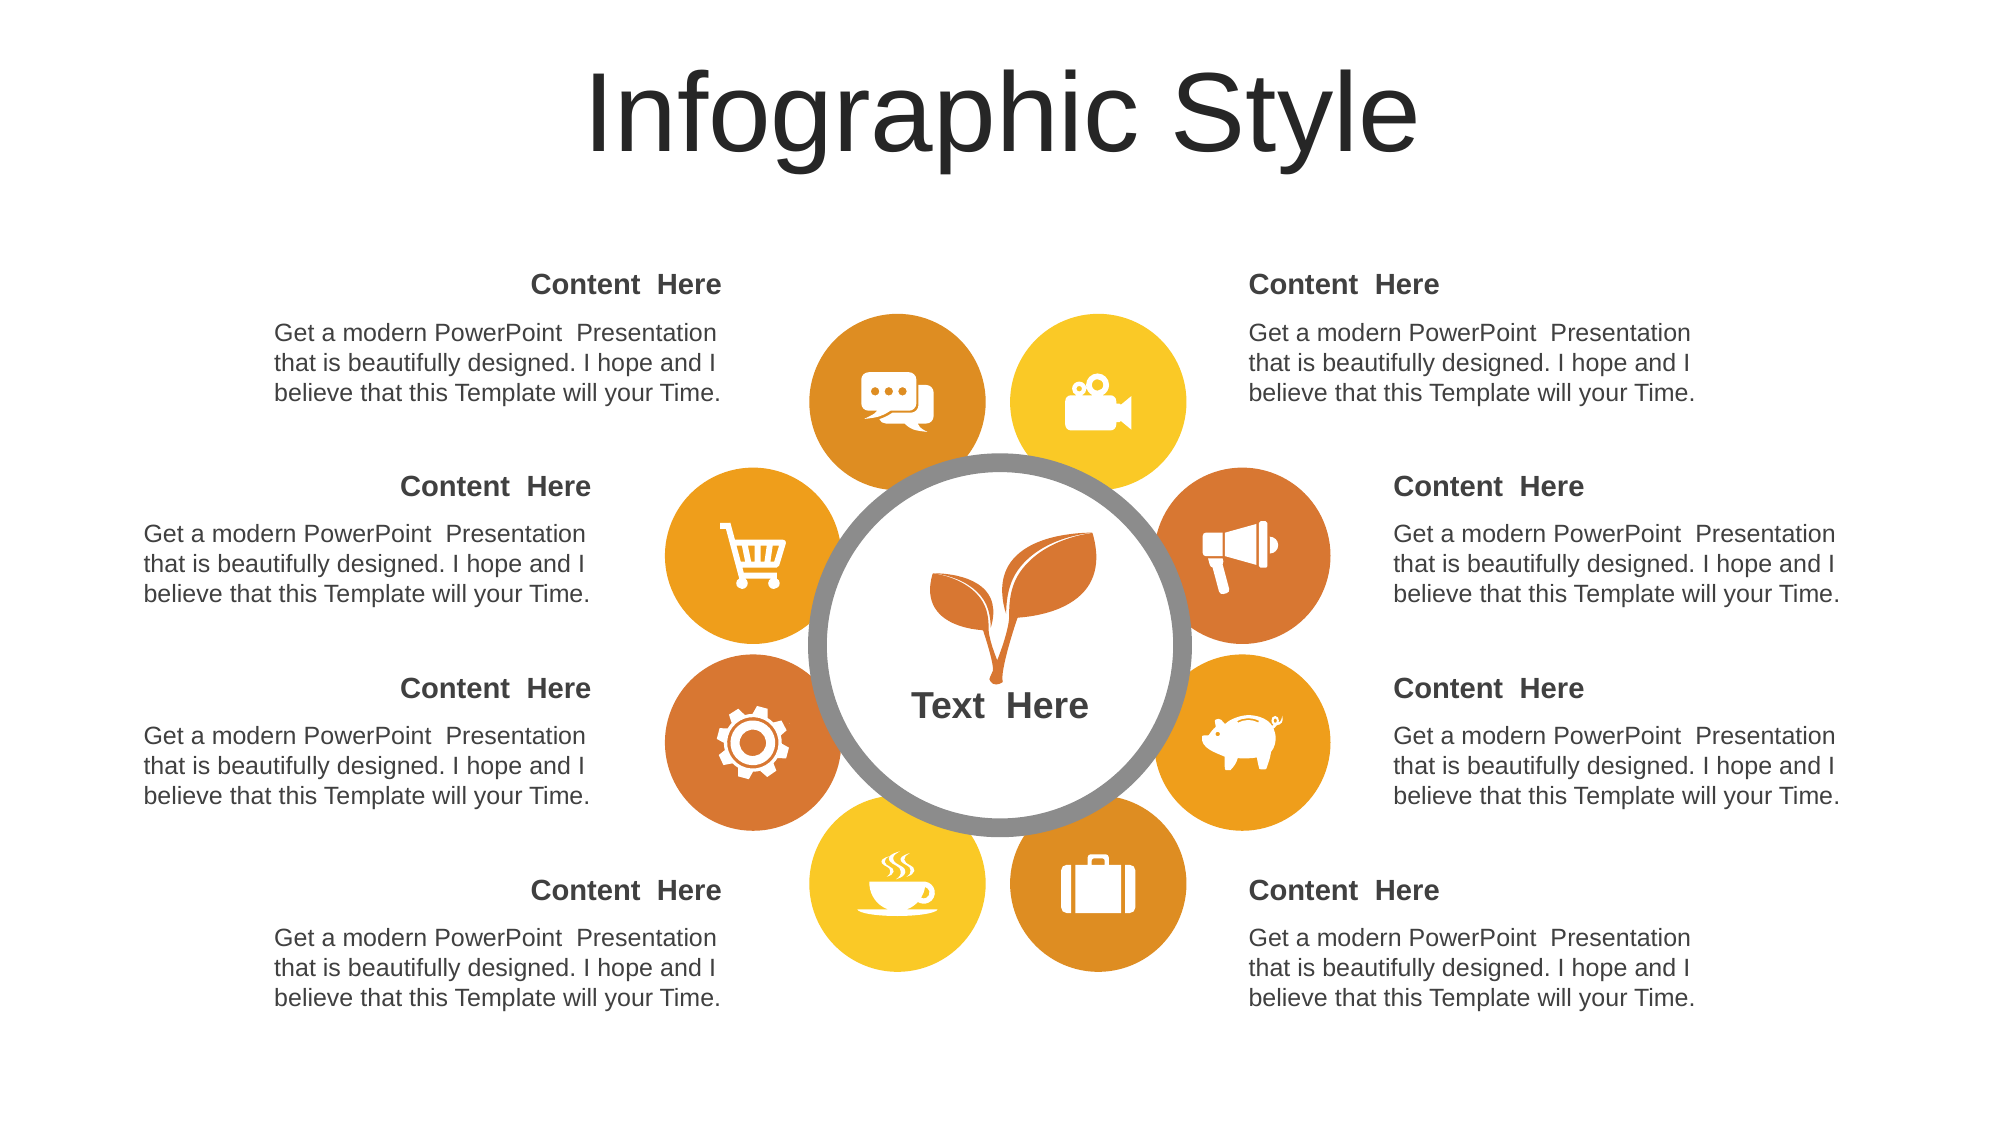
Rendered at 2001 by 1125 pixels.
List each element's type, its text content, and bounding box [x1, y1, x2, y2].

text_box Text Here [872, 674, 1128, 734]
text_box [259, 862, 737, 1021]
text_box [1200, 714, 1284, 772]
text_box [1060, 863, 1073, 915]
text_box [1378, 459, 1857, 617]
list Infographic Style [53, 55, 1952, 175]
text_box [1074, 853, 1123, 915]
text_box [259, 257, 737, 415]
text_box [1378, 661, 1857, 819]
text_box [718, 521, 787, 591]
text_box [860, 371, 935, 433]
text_box [663, 466, 843, 646]
text_box [1124, 863, 1137, 915]
text_box [1153, 653, 1332, 832]
text_box [855, 850, 940, 918]
text_box [808, 312, 987, 492]
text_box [128, 459, 607, 617]
text_box [1154, 466, 1332, 646]
text_box [663, 653, 843, 832]
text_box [1233, 257, 1712, 415]
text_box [128, 661, 607, 819]
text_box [1233, 862, 1712, 1021]
text_box [1009, 312, 1188, 492]
text_box [816, 461, 1184, 829]
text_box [930, 532, 1097, 685]
text_box [808, 794, 987, 973]
text_box [1064, 372, 1133, 432]
text_box [1201, 520, 1280, 596]
text_box [1009, 795, 1188, 973]
text_box [715, 704, 791, 781]
